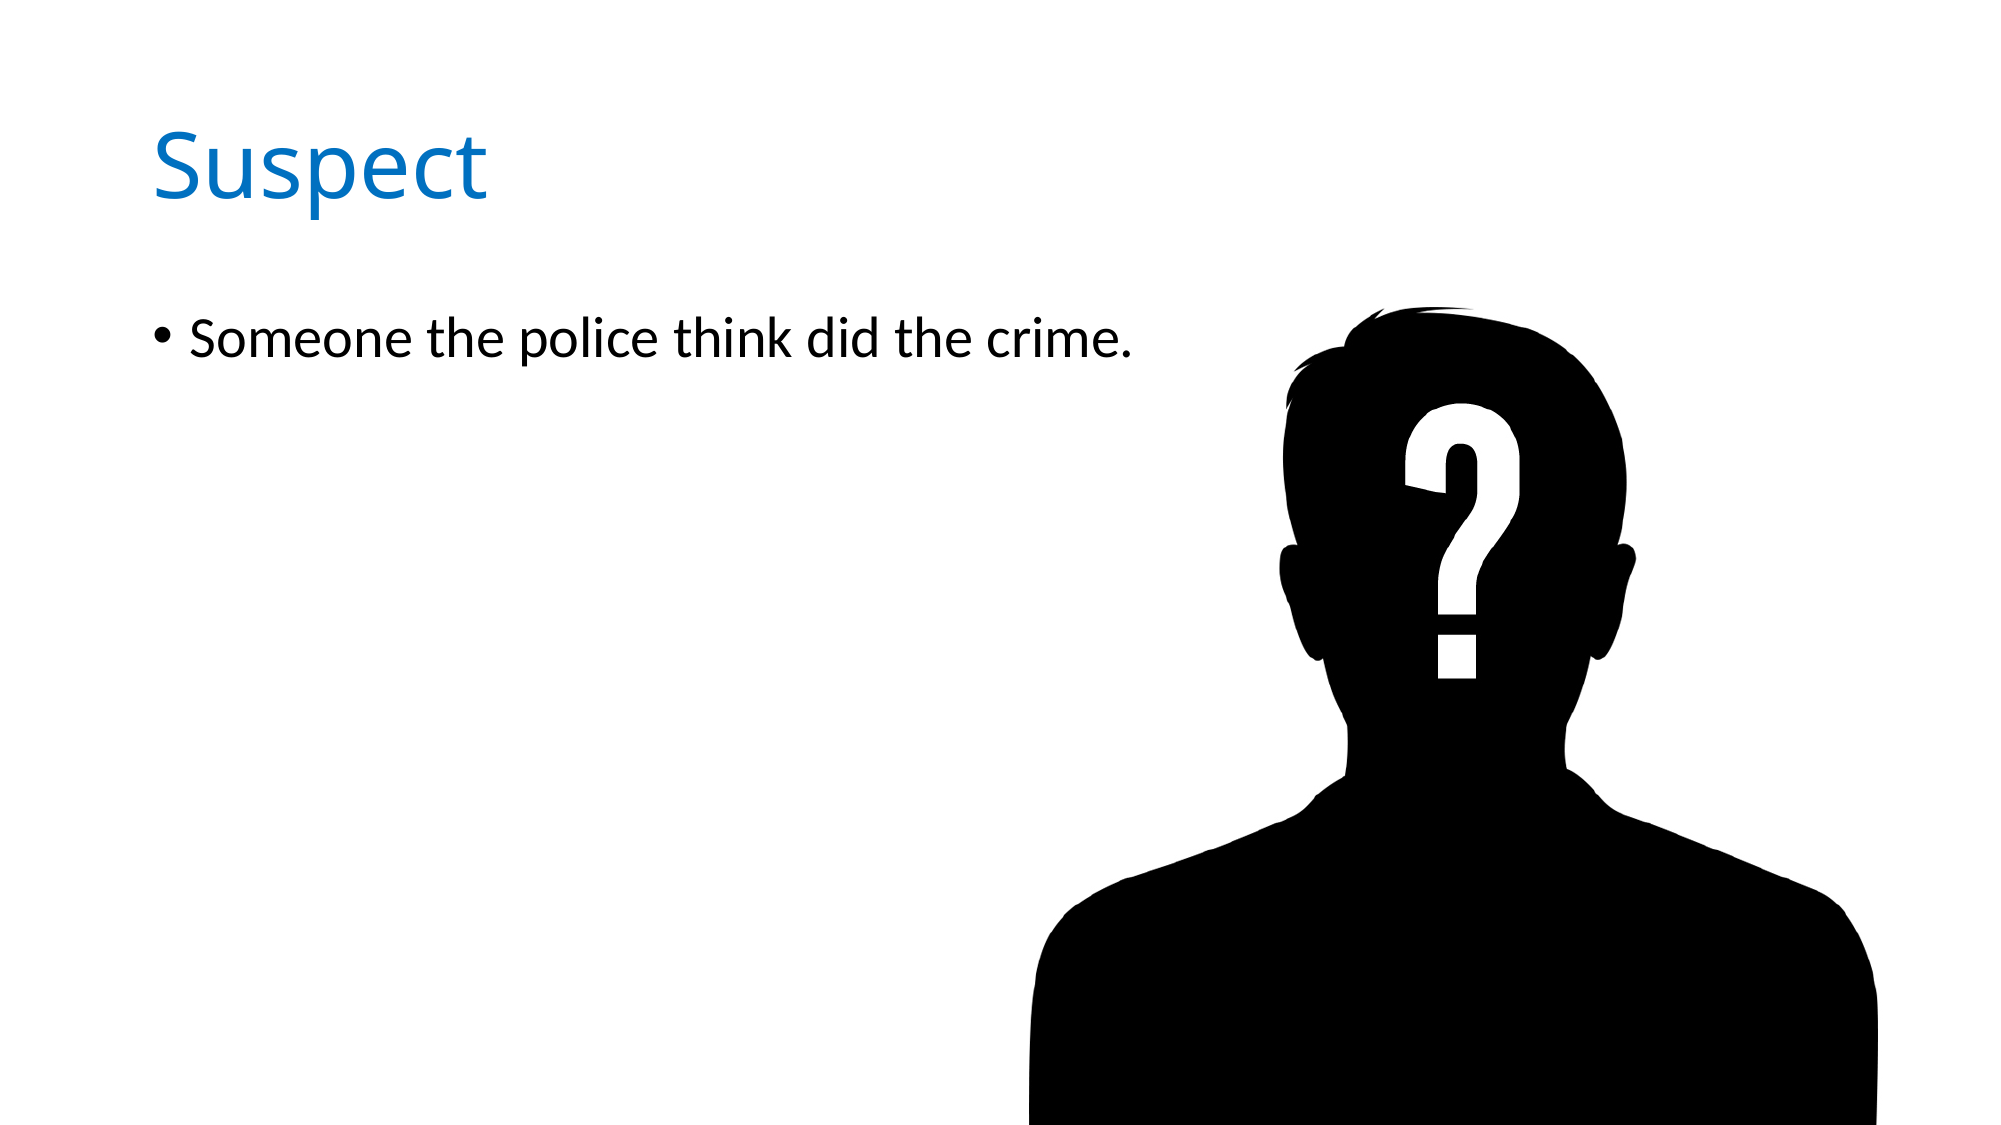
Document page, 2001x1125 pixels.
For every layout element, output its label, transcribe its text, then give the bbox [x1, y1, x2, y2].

title Suspect [137, 59, 1863, 278]
picture [840, 245, 2000, 1125]
list Someone the police think did the crime. [137, 299, 840, 1014]
